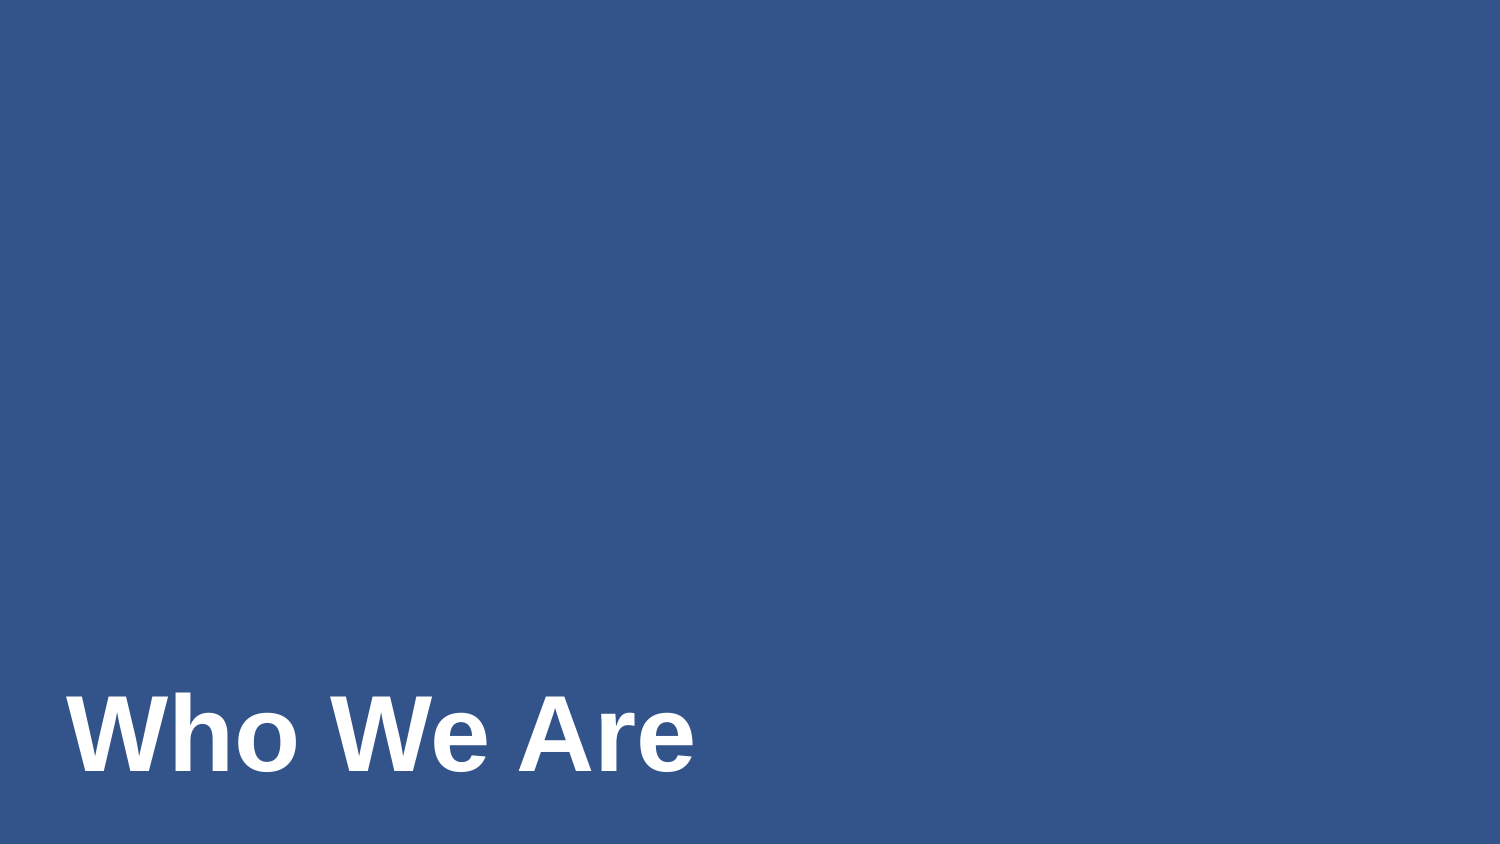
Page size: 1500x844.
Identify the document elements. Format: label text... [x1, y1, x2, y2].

title Who We Are [51, 406, 1419, 809]
